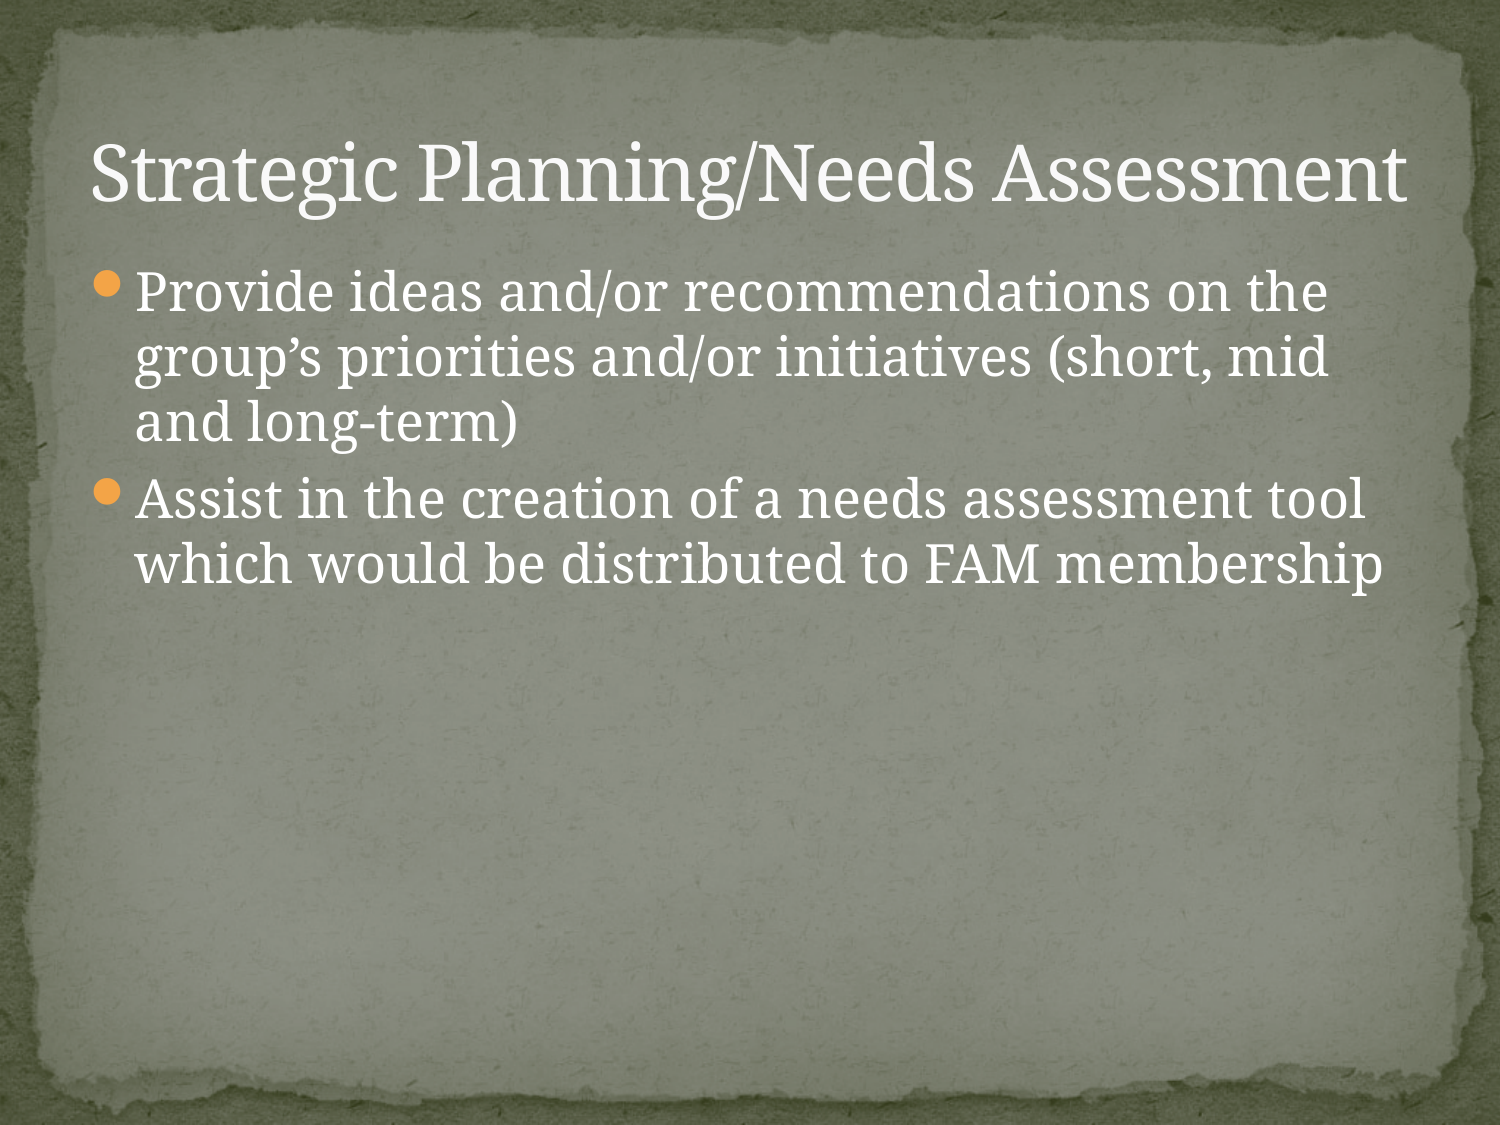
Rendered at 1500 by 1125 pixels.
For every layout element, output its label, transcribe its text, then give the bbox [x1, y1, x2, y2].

title Strategic Planning/Needs Assessment [74, 24, 1425, 225]
list Provide ideas and/or recommendations on the group’s priorities and/or initiatives (short, mid and long-term) Assist in the creation of a needs assessment tool which would be distributed to FAM membership [75, 249, 1425, 1000]
